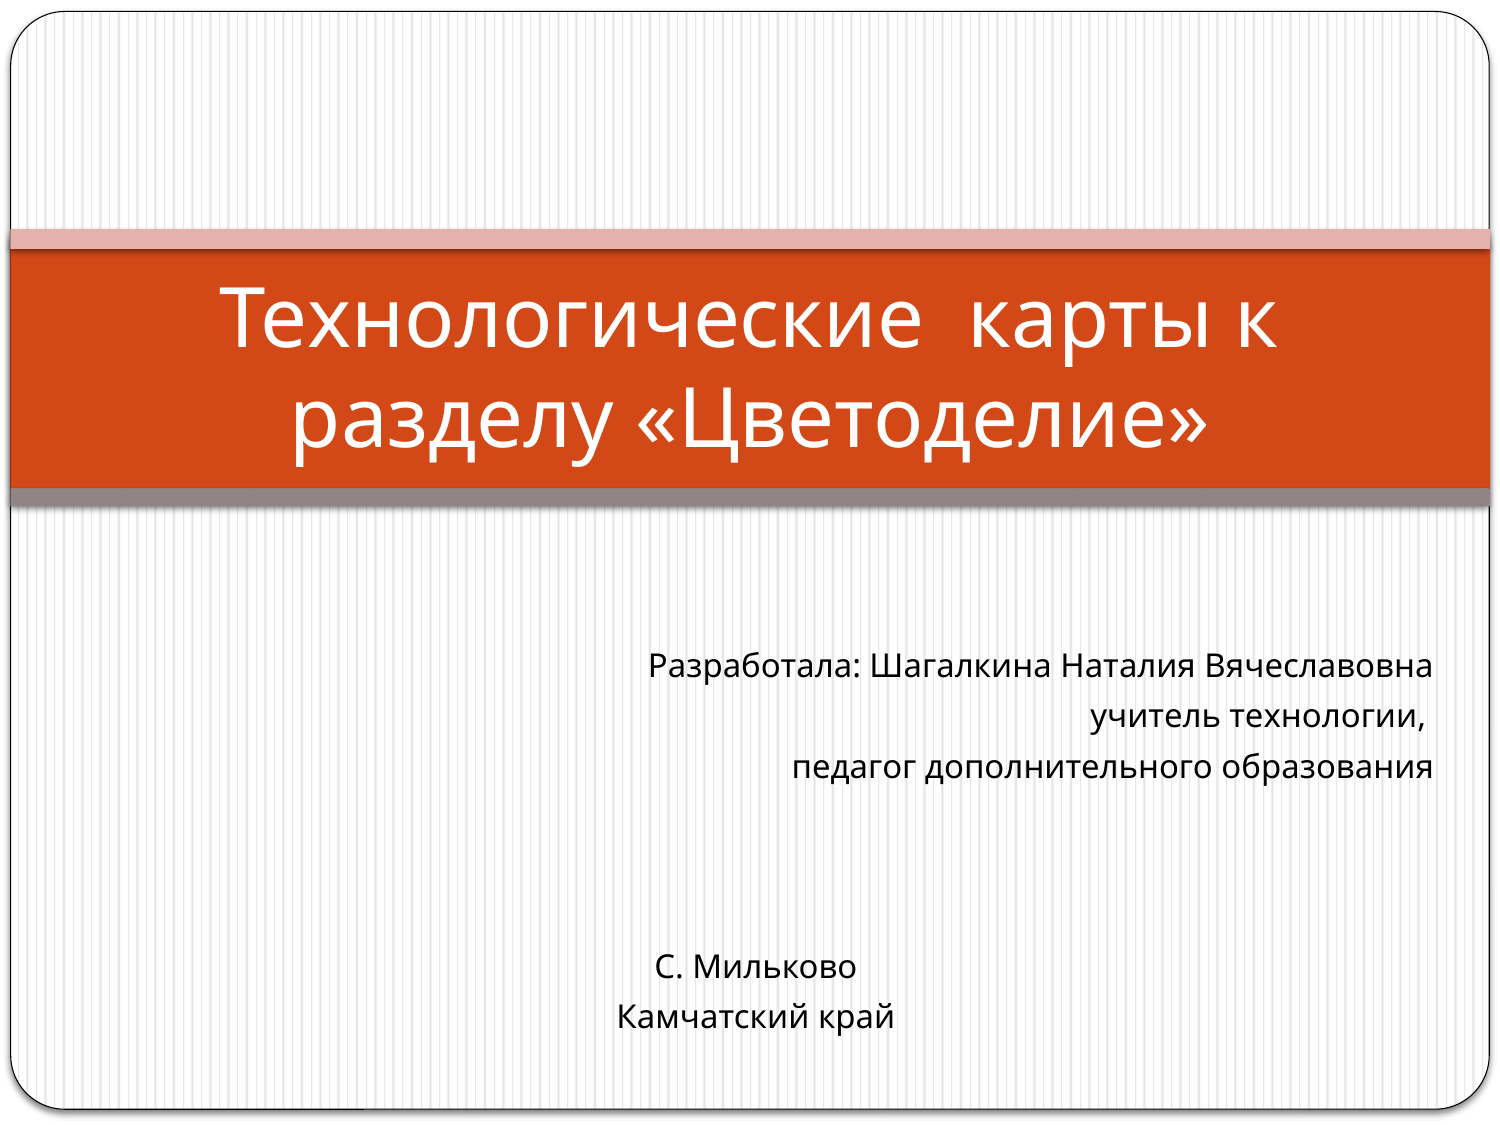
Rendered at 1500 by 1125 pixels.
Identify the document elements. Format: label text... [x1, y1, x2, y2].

title Технологические карты к разделу «Цветоделие» [75, 247, 1425, 489]
subtitle Разработала: Шагалкина Наталия Вячеславовна учитель технологии, педагог дополнительного образования С. Мильково Камчатский край [62, 637, 1450, 1043]
